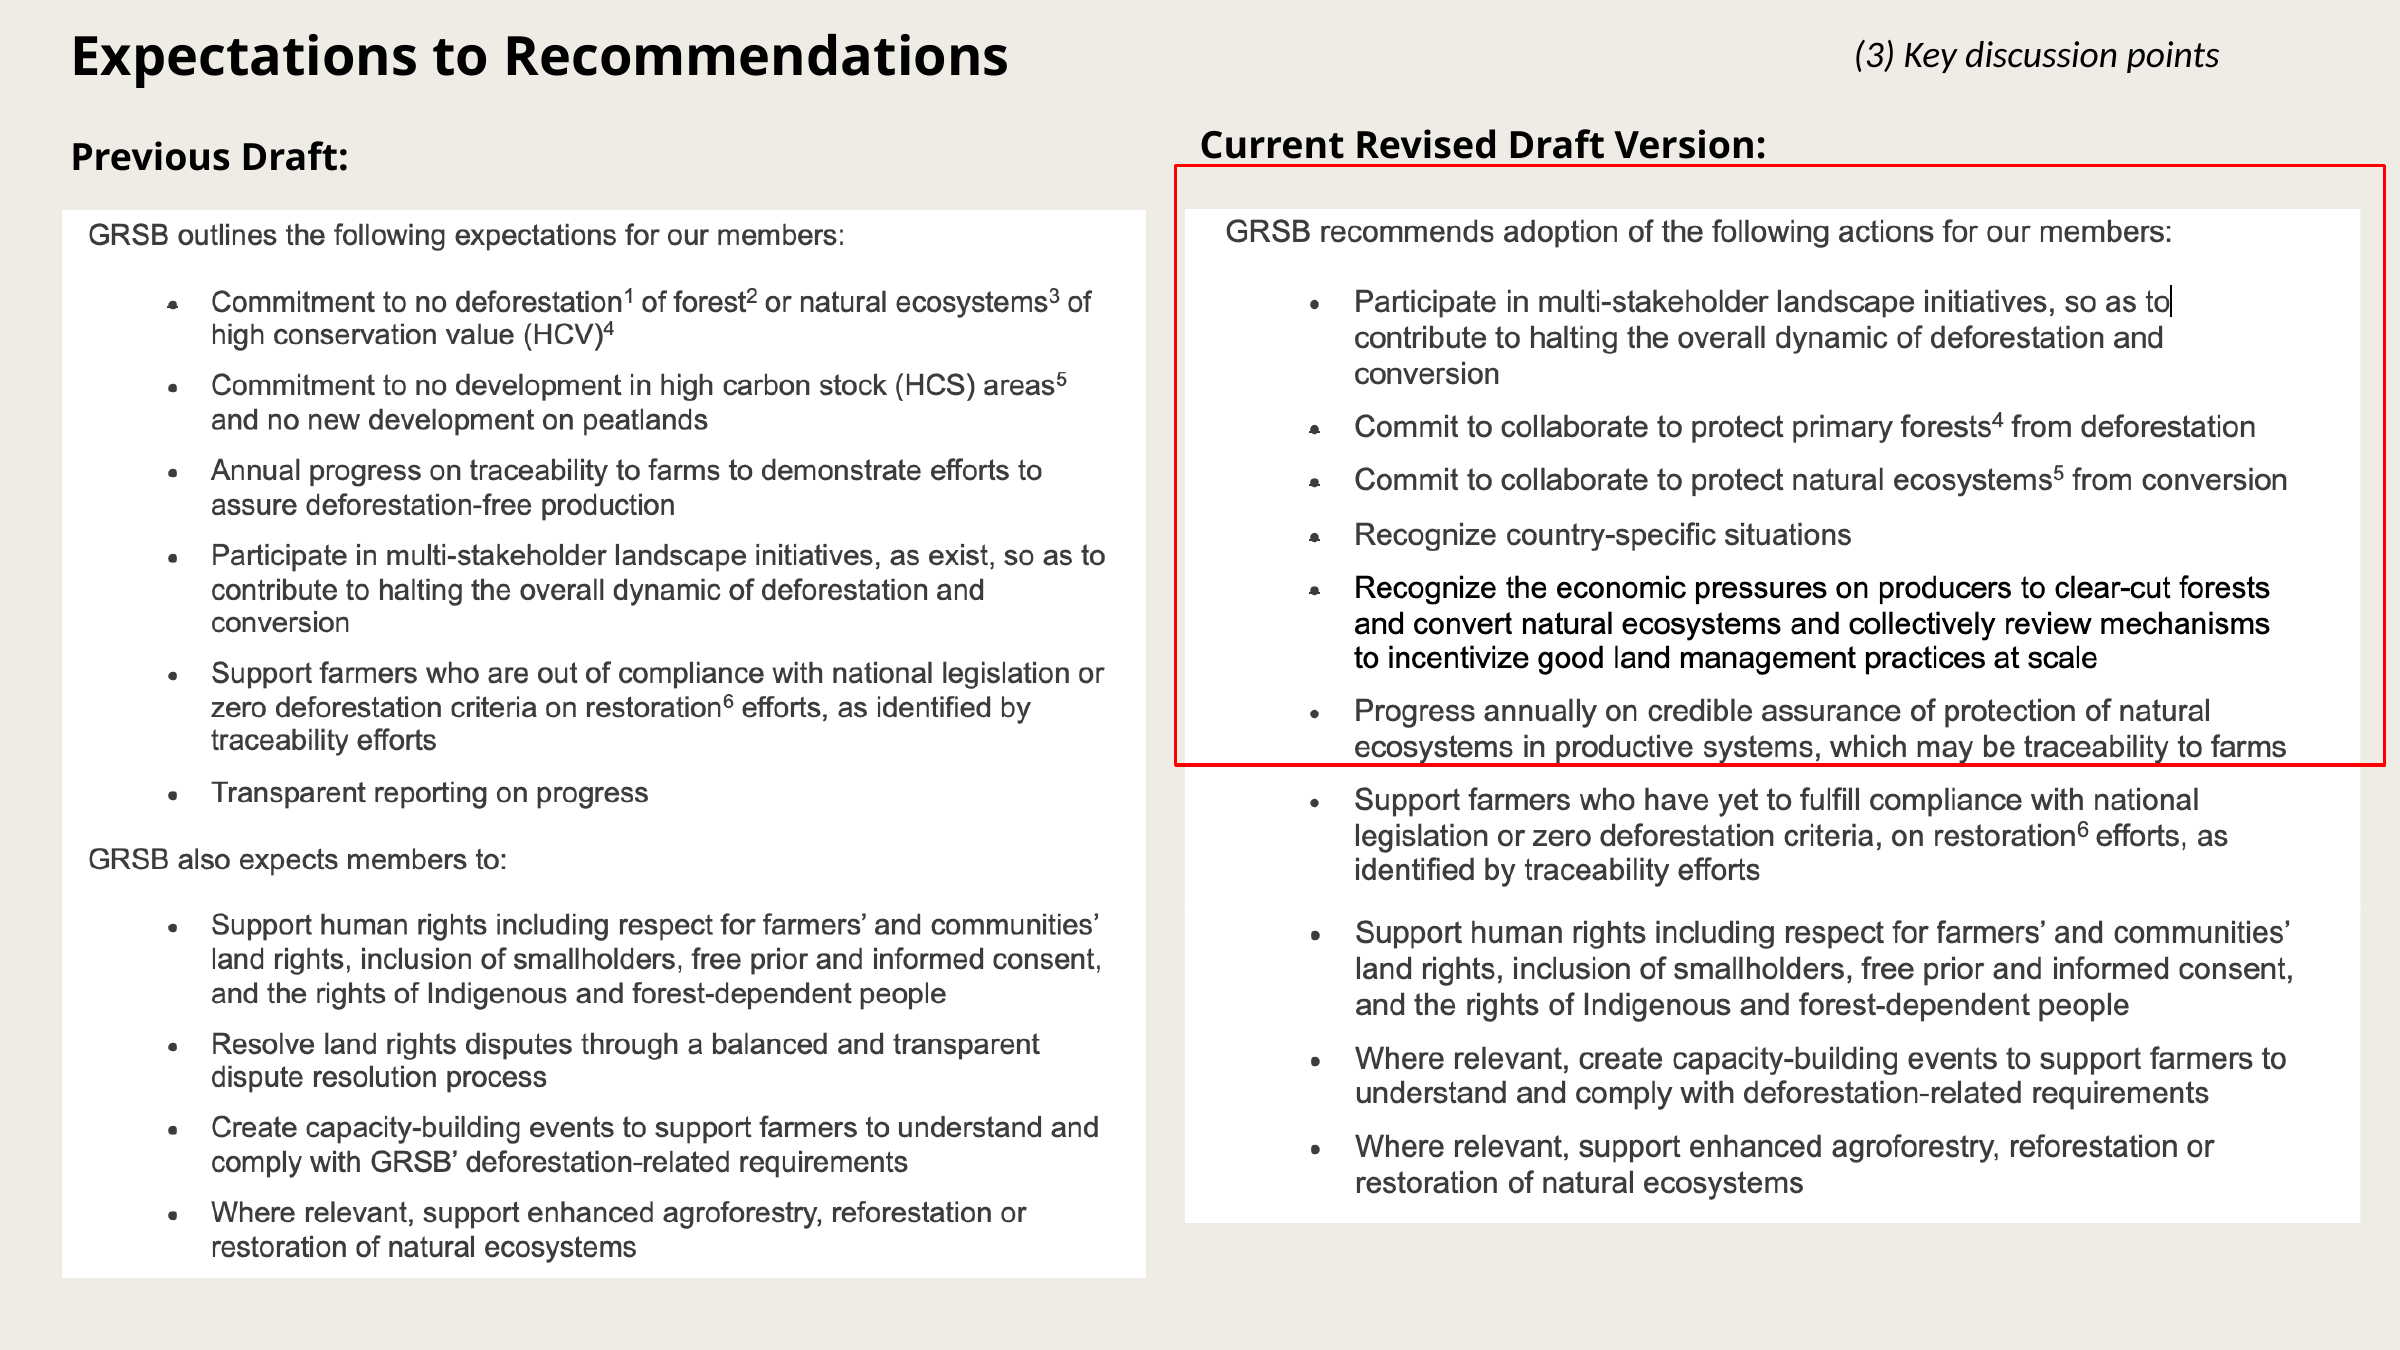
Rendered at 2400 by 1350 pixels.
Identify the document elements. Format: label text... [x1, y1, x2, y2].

text_box [0, 0, 2400, 1350]
picture [62, 210, 1146, 1278]
text_box Current Revised Draft Version: [1184, 113, 2385, 165]
text_box Previous Draft: [55, 125, 1256, 186]
text_box Expectations to Recommendations [55, 13, 1256, 94]
text_box [1175, 165, 2385, 765]
text_box (3) Key discussion points [1838, 22, 2400, 83]
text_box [1184, 209, 2361, 1223]
